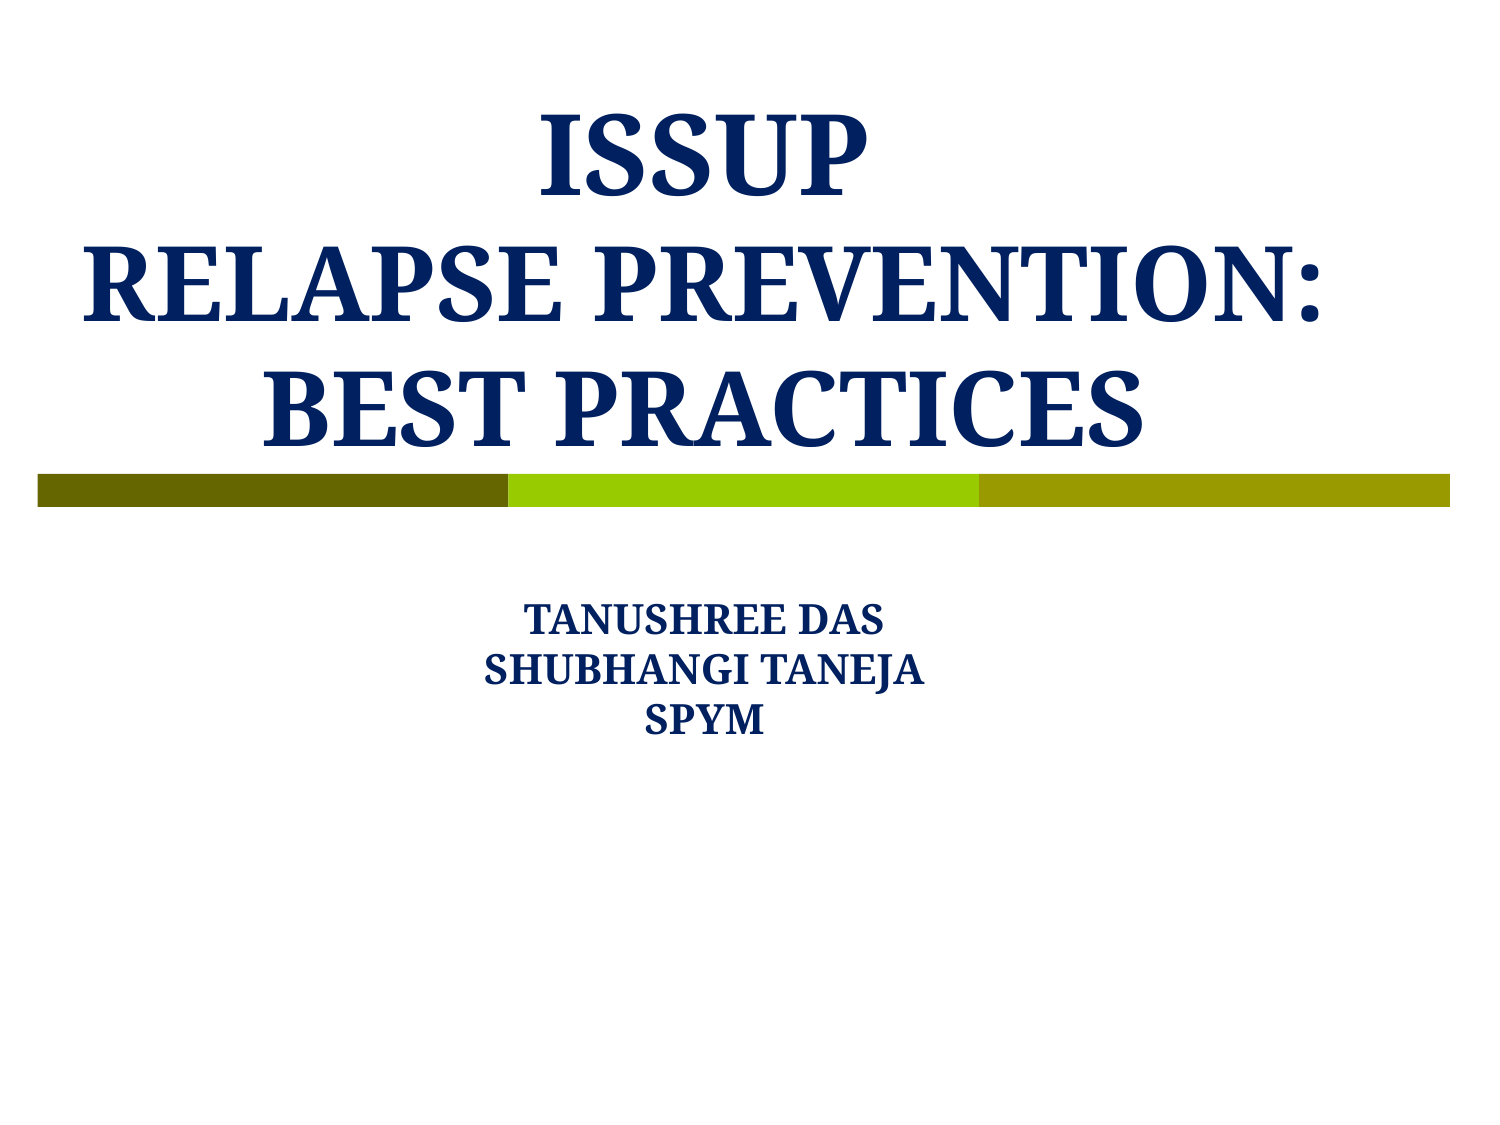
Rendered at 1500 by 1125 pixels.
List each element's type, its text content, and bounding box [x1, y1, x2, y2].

title ISSUP RELAPSE PREVENTION: BEST PRACTICES TANUSHREE DAS SHUBHANGI TANEJA SPYM [0, 549, 1412, 751]
